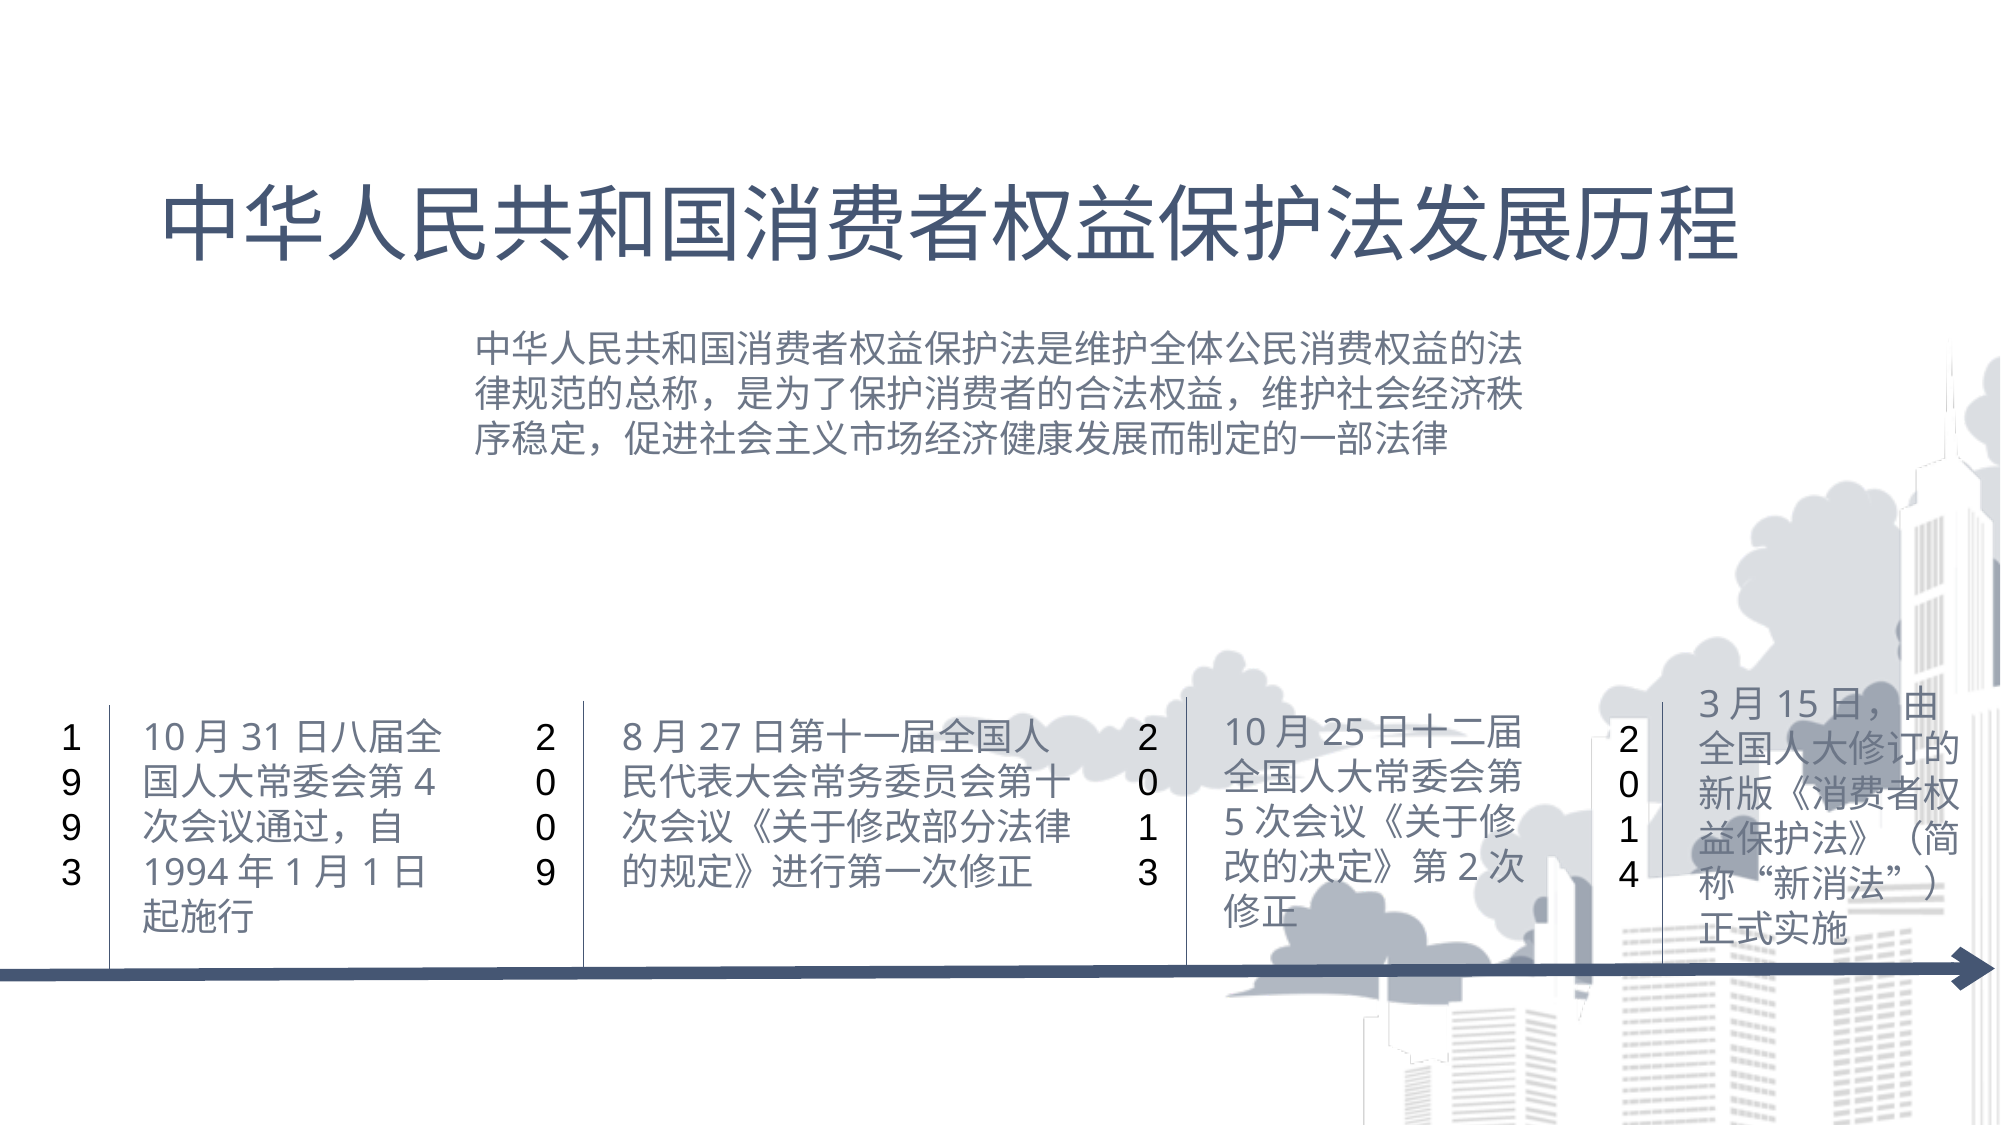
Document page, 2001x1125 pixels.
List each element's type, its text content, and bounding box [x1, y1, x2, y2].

picture [917, 98, 2001, 1125]
text_box 1993 [46, 705, 97, 901]
text_box 中华人民共和国消费者权益保护法是维护全体公民消费权益的法律规范的总称，是为了保护消费者的合法权益，维护社会经济秩序稳定，促进社会主义市场经济健康发展而制定的一部法律 [459, 317, 1541, 468]
text_box 3月15日，由全国人大修订的新版《消费者权益保护法》（简称“新消法”）正式实施 [1684, 672, 1990, 957]
text_box 8月27日第十一届全国人民代表大会常务委员会第十次会议《关于修改部分法律的规定》进行第一次修正 [607, 705, 1089, 901]
text_box 10月25日十二届全国人大常委会第5次会议《关于修改的决定》第2次修正 [1209, 700, 1564, 941]
text_box 2013 [1122, 705, 1175, 901]
title 中华人民共和国消费者权益保护法发展历程 [143, 54, 1857, 279]
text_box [0, 968, 1995, 976]
text_box 2009 [520, 705, 561, 901]
text_box 2014 [1603, 707, 1644, 902]
text_box 10月31日八届全国人大常委会第4次会议通过，自1994年1月1日起施行 [127, 705, 475, 946]
